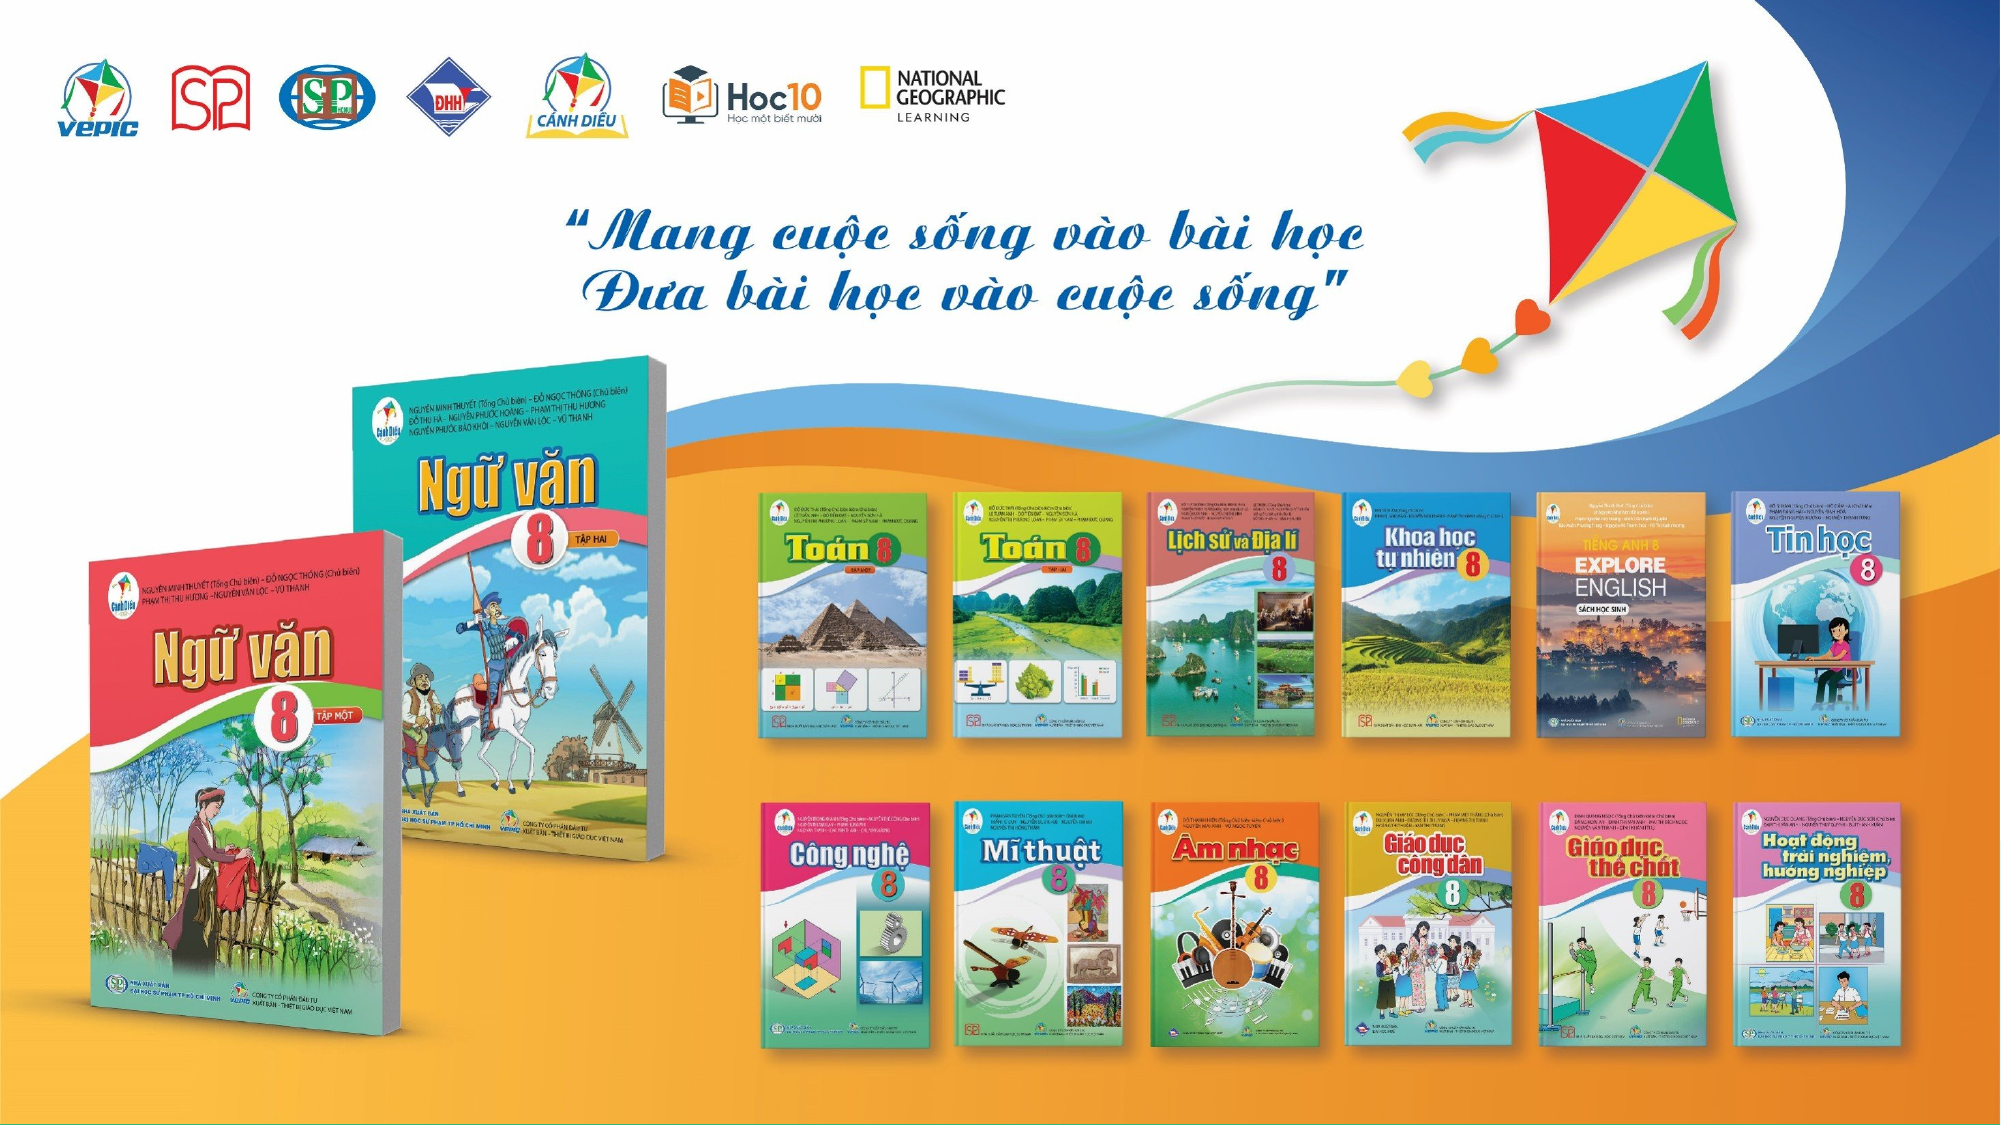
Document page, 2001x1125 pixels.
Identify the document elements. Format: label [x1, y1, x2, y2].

list [0, 0, 2000, 1124]
picture [0, 0, 2001, 1125]
